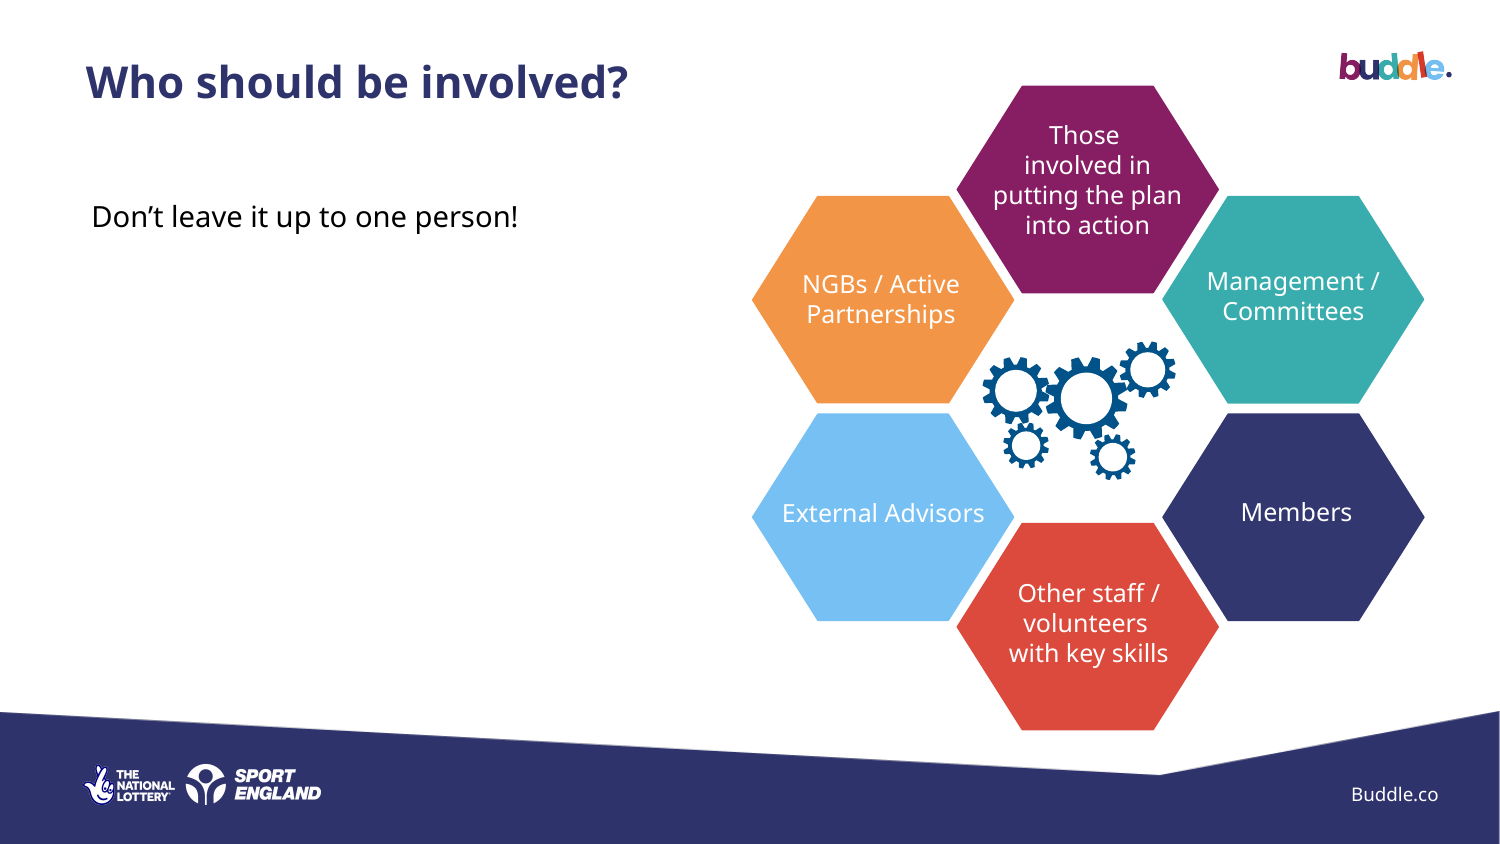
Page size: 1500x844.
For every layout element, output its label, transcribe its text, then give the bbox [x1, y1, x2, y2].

picture [0, 711, 1500, 844]
list Don’t leave it up to one person! [91, 194, 522, 489]
title Who should be involved? [70, 53, 1292, 116]
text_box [749, 86, 1424, 730]
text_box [982, 341, 1176, 480]
picture [1338, 49, 1453, 81]
